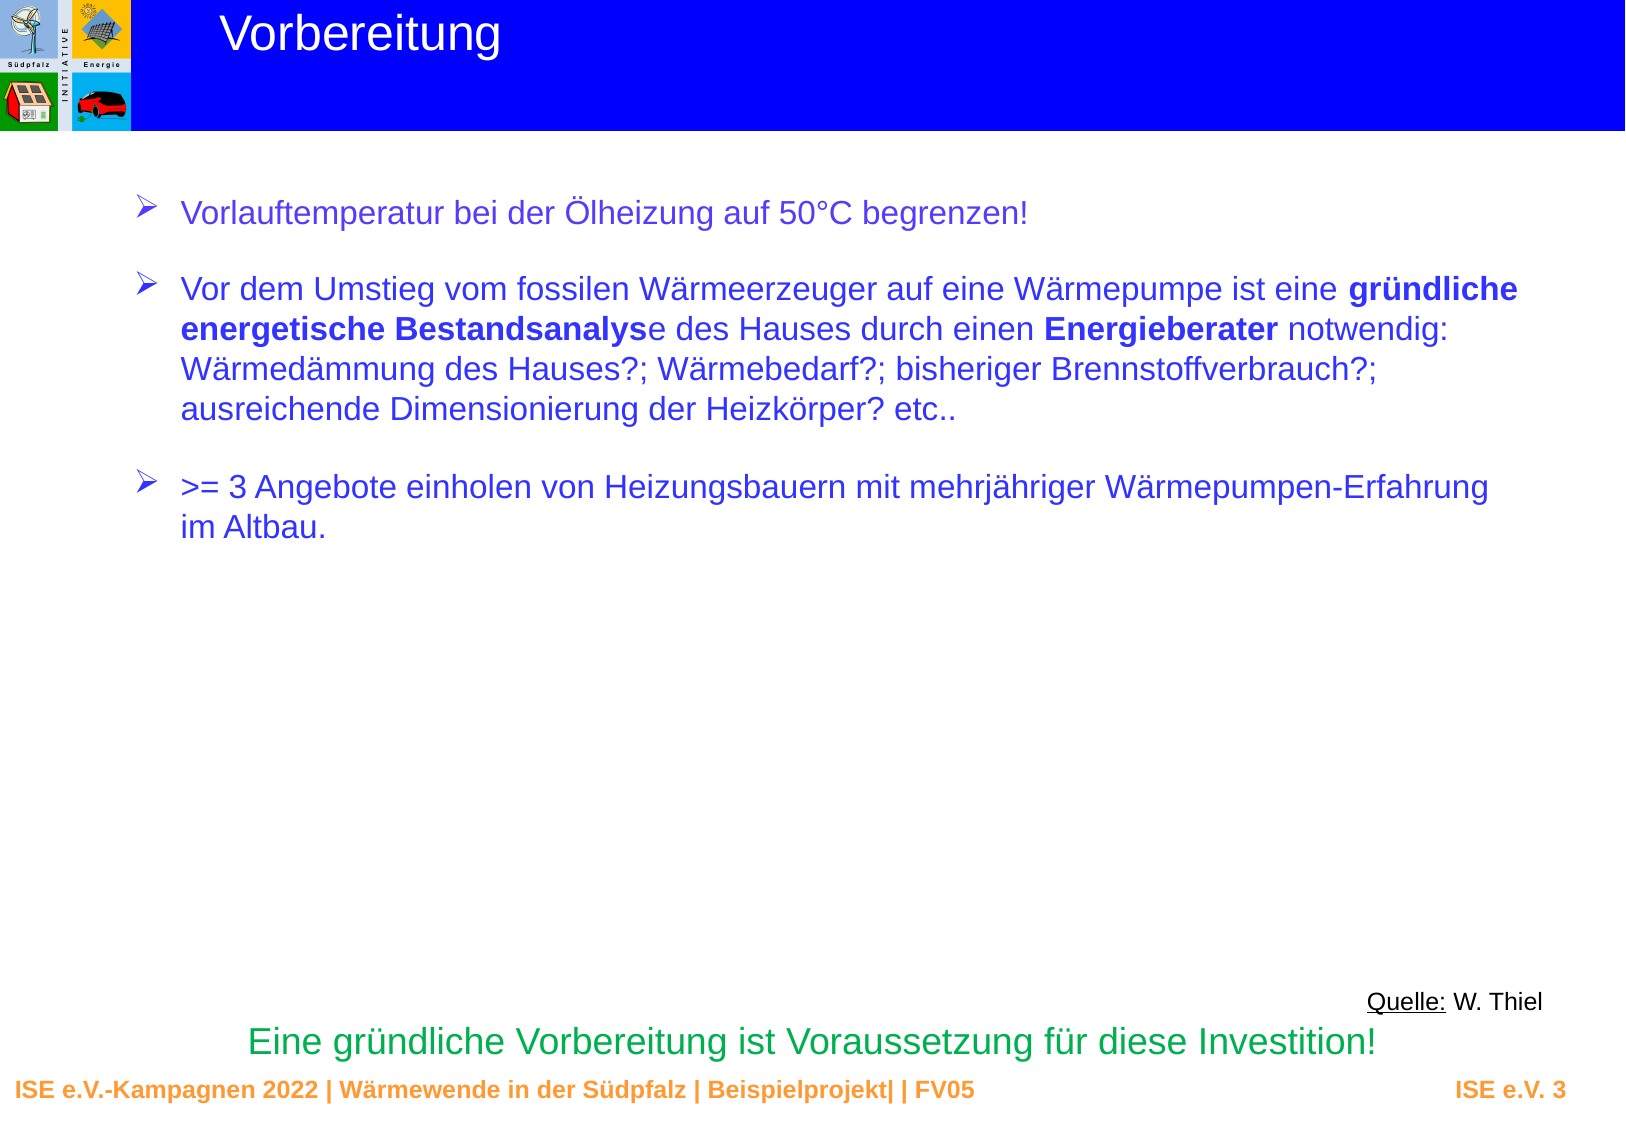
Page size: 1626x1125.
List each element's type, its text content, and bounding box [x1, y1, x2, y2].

text_box Vorlauftemperatur bei der Ölheizung auf 50°C begrenzen! [118, 183, 1591, 239]
text_box Eine gründliche Vorbereitung ist Voraussetzung für diese Investition! [0, 1006, 1625, 1073]
picture [0, 0, 131, 131]
text_box Vor dem Umstieg vom fossilen Wärmeerzeuger auf eine Wärmepumpe ist eine gründliche energetische Bestandsanalyse des Hauses durch einen Energieberater notwendig: Wärmedämmung des Hauses?; Wärmebedarf?; bisheriger Brennstoffverbrauch?; ausreichende Dimensionierung der Heizkörper? etc.. [118, 260, 1565, 435]
text_box >= 3 Angebote einholen von Heizungsbauern mit mehrjähriger Wärmepumpen-Erfahrung im Altbau. [118, 458, 1544, 553]
picture [78, 93, 125, 115]
text_box Vorbereitung [219, 0, 503, 61]
text_box Quelle: W. Thiel [1366, 985, 1544, 1006]
